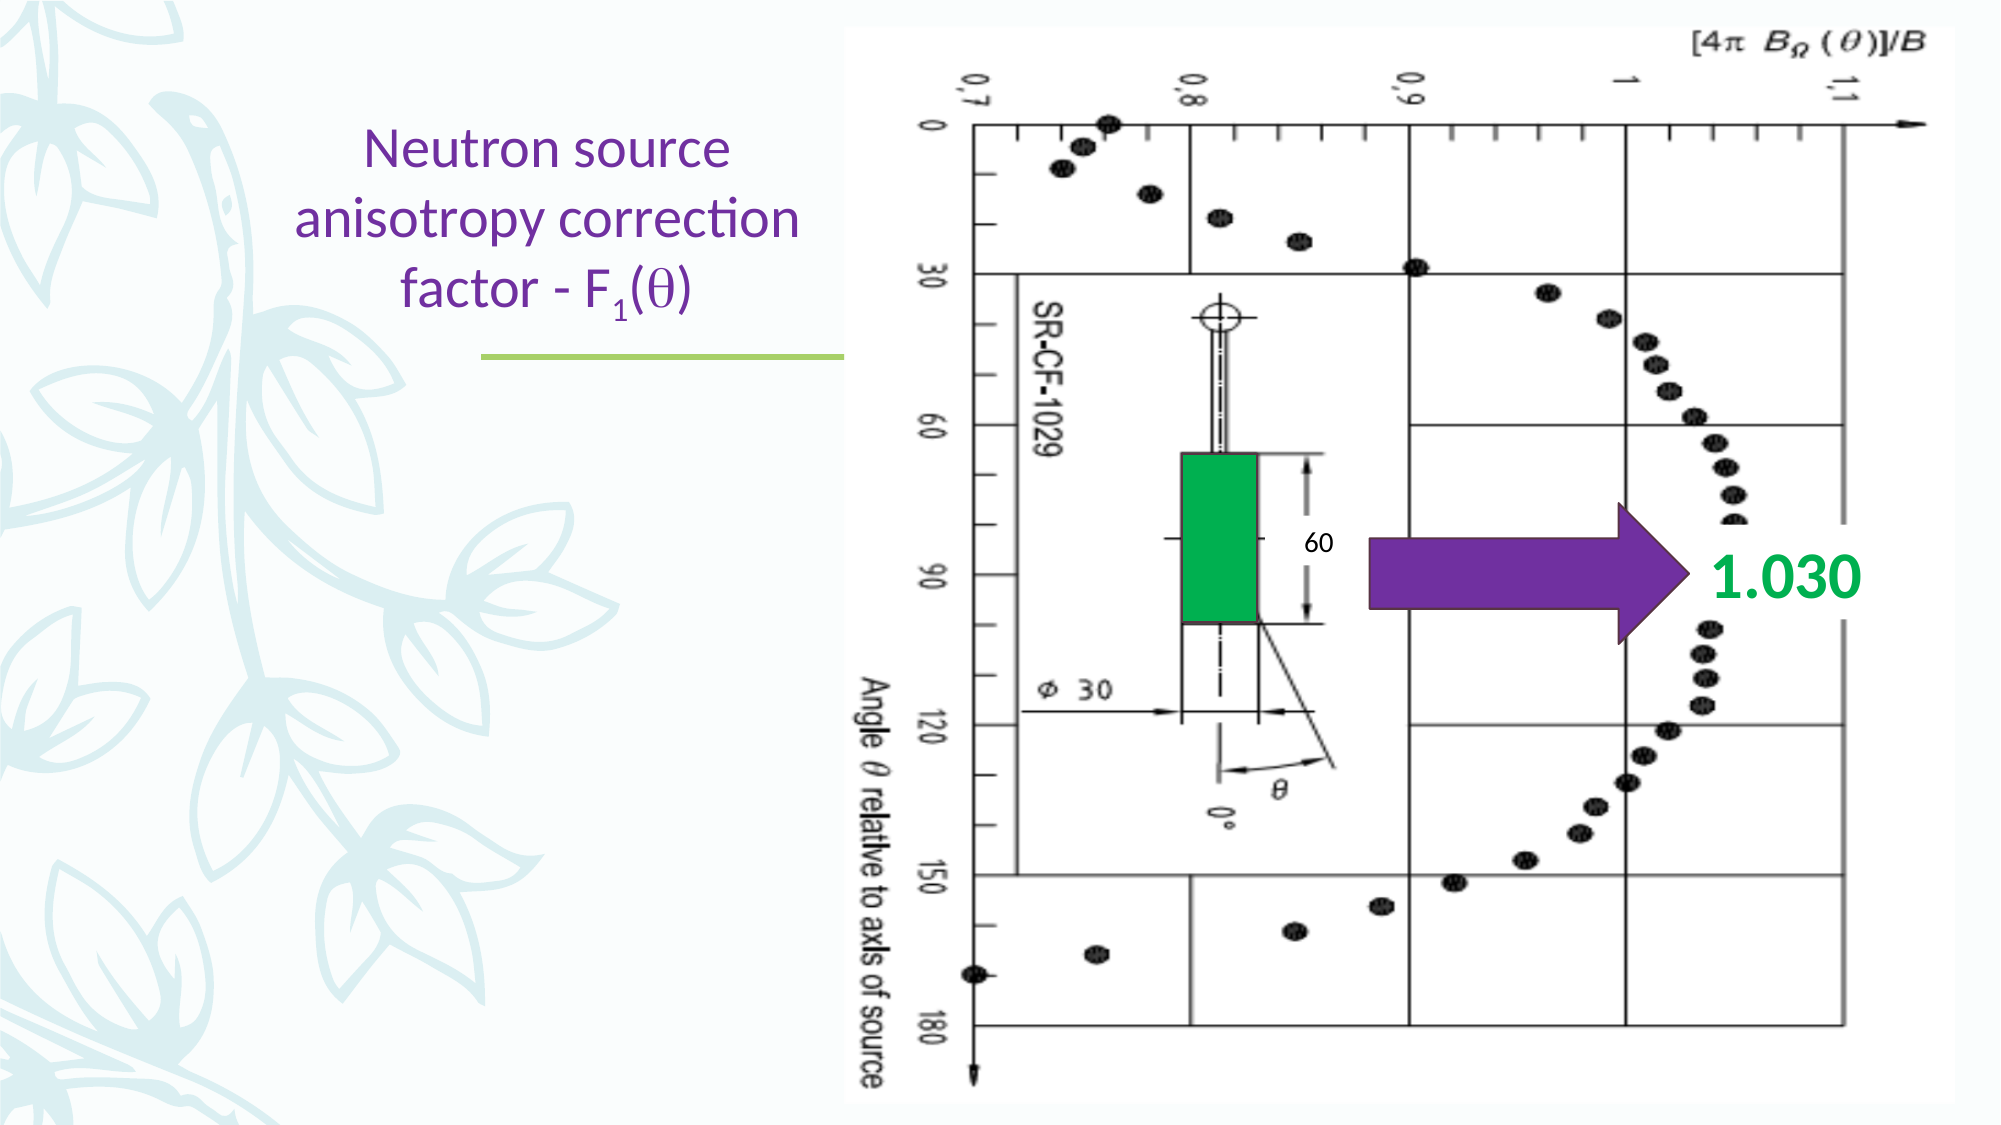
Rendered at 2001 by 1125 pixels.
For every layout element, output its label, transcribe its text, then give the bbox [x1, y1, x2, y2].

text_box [842, 25, 1955, 1105]
text_box Neutron source anisotropy correction factor - F1() [102, 101, 842, 336]
